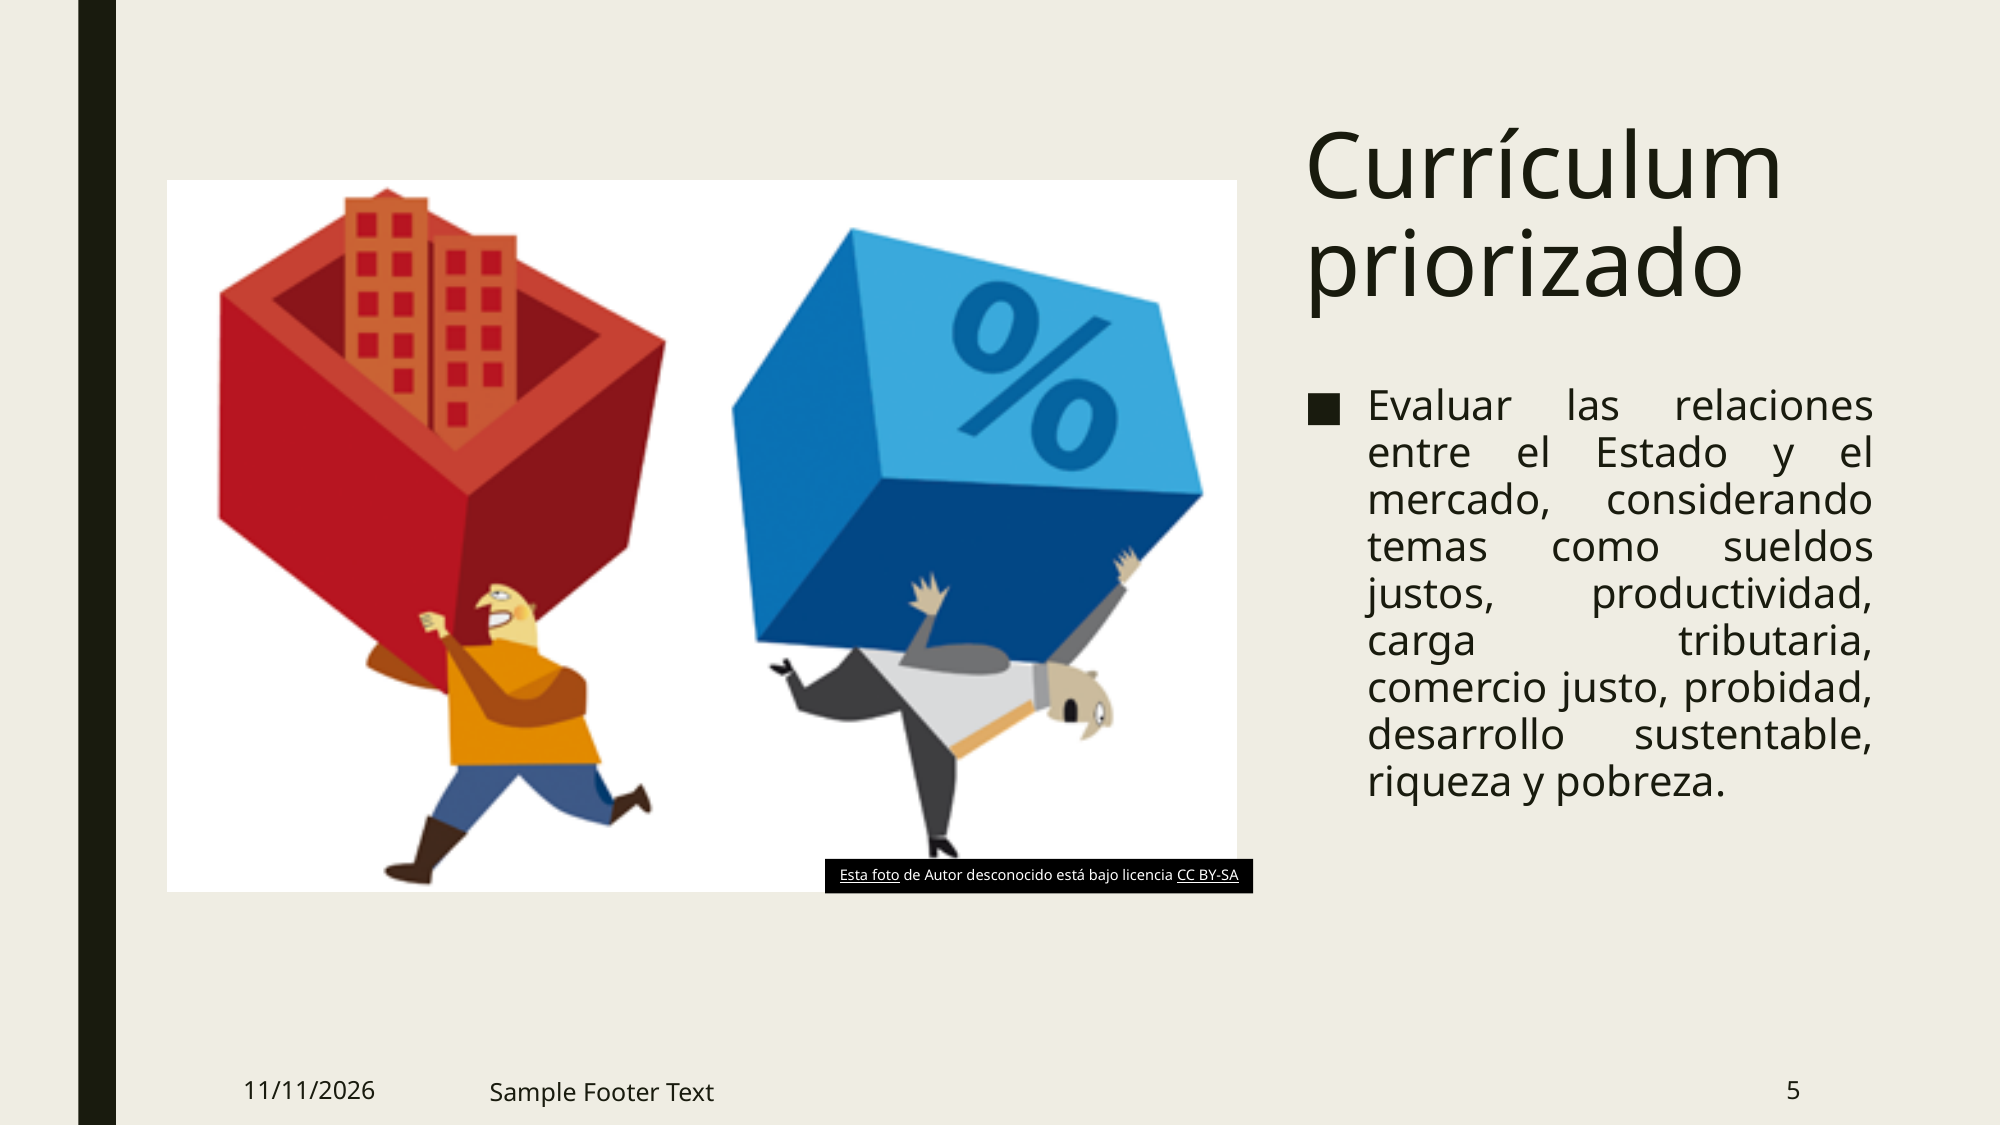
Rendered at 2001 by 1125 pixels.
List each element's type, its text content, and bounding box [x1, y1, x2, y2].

list Evaluar las relaciones entre el Estado y el mercado, considerando temas como sueldos justos, productividad, carga tributaria, comercio justo, probidad, desarrollo sustentable, riqueza y pobreza. [1289, 375, 1890, 963]
title Currículum priorizado [1289, 112, 1890, 357]
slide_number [228, 1058, 426, 1125]
footer Sample Footer Text [474, 1058, 1505, 1125]
picture [167, 180, 1237, 892]
slide_number 5 [1553, 1058, 1816, 1125]
text_box Esta foto de Autor desconocido está bajo licencia CC BY-SA [825, 858, 1254, 894]
